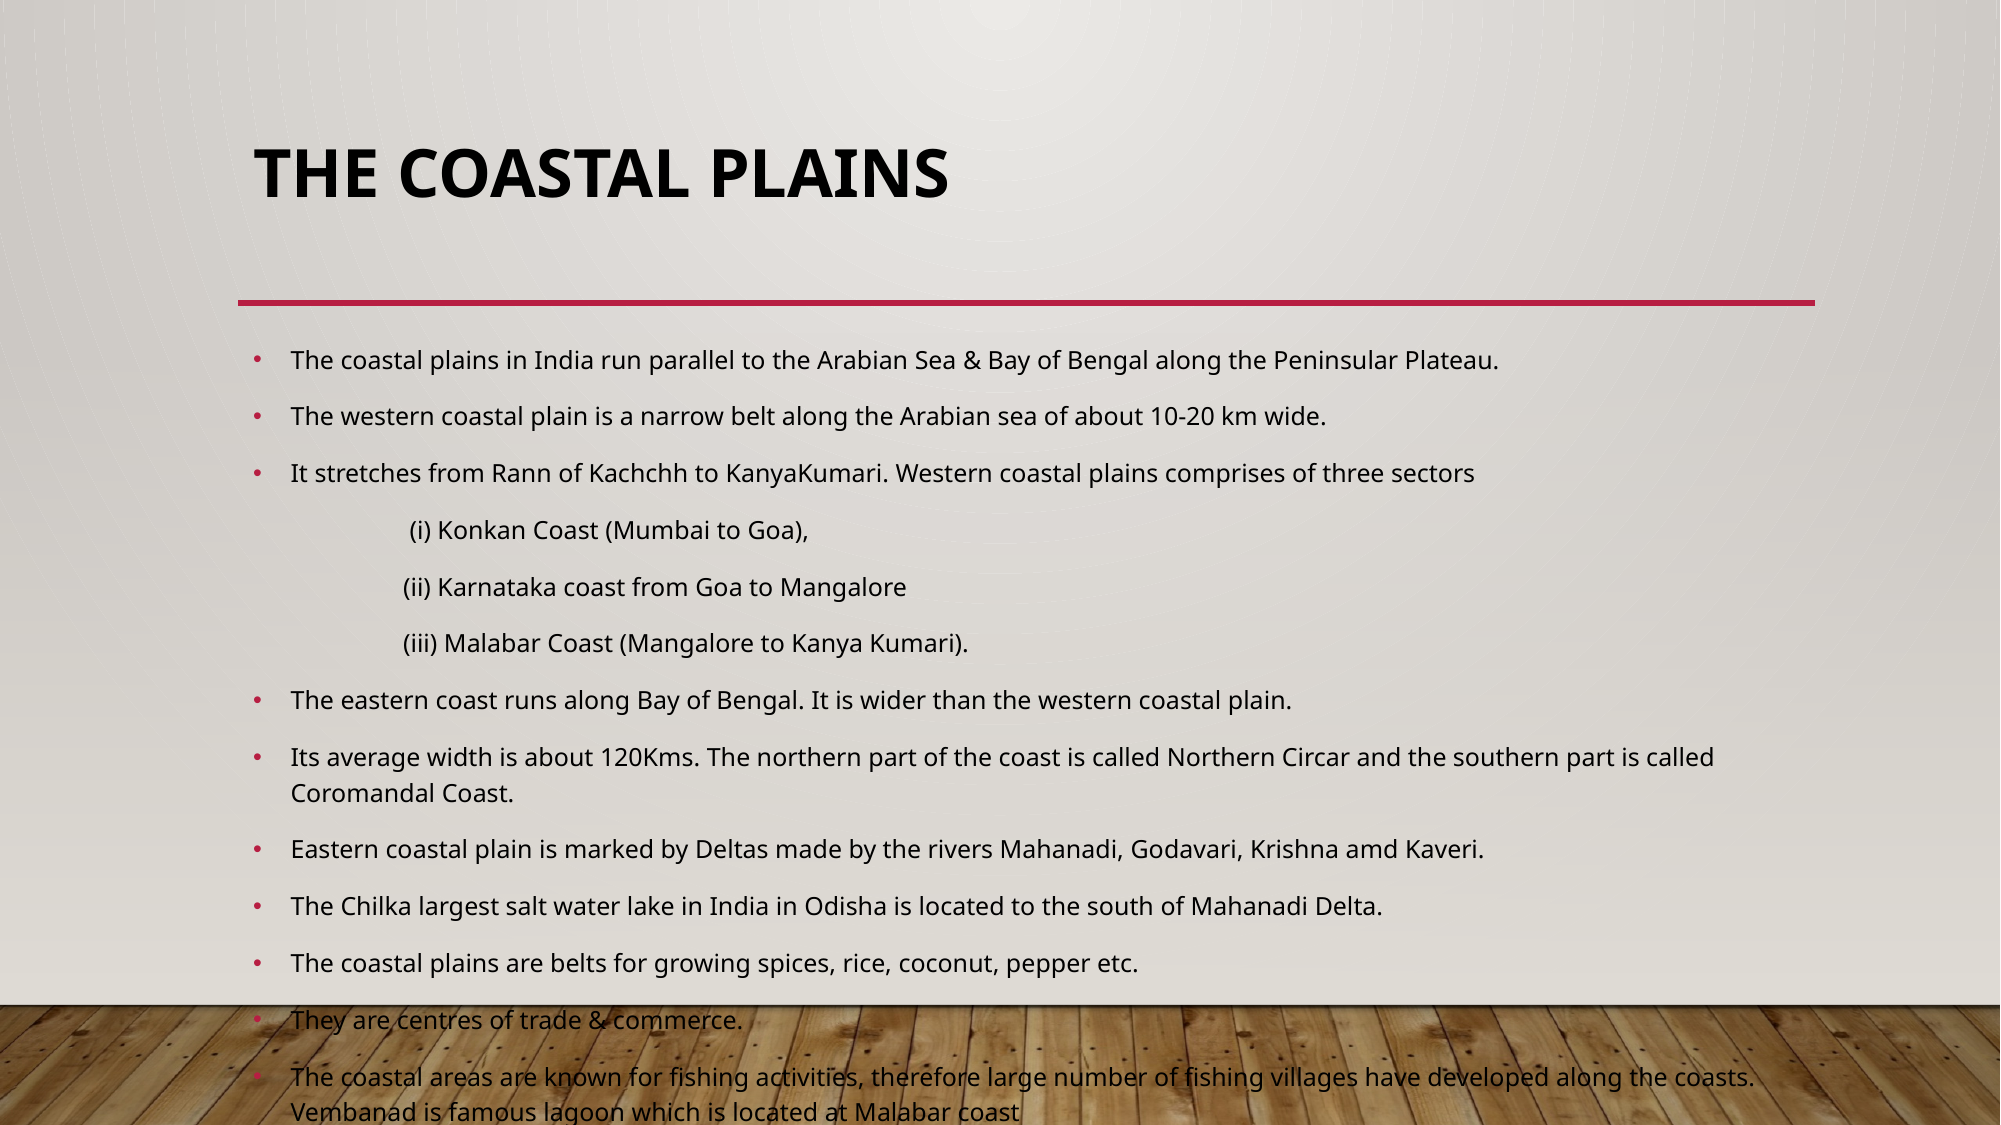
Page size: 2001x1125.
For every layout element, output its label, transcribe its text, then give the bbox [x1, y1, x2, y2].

list The coastal plains in India run parallel to the Arabian Sea & Bay of Bengal along the Peninsular Plateau. The western coastal plain is a narrow belt along the Arabian sea of about 10-20 km wide. It stretches from Rann of Kachchh to KanyaKumari. Western coastal plains comprises of three sectors (i) Konkan Coast (Mumbai to Goa), (ii) Karnataka coast from Goa to Mangalore (iii) Malabar Coast (Mangalore to Kanya Kumari). The eastern coast runs along Bay of Bengal. It is wider than the western coastal plain. Its average width is about 120Kms. The northern part of the coast is called Northern Circar and the southern part is called Coromandal Coast. Eastern coastal plain is marked by Deltas made by the rivers Mahanadi, Godavari, Krishna amd Kaveri. The Chilka largest salt water lake in India in Odisha is located to the south of Mahanadi Delta. The coastal plains are belts for growing spices, rice, coconut, pepper etc. They are centres of trade & commerce. The coastal areas are known for fishing activities, therefore large number of fishing villages have developed along the coasts. Vembanad is famous lagoon which is located at Malabar coast [238, 330, 1841, 1101]
picture [0, 1005, 2000, 1125]
title The Coastal Plains [238, 131, 1814, 305]
